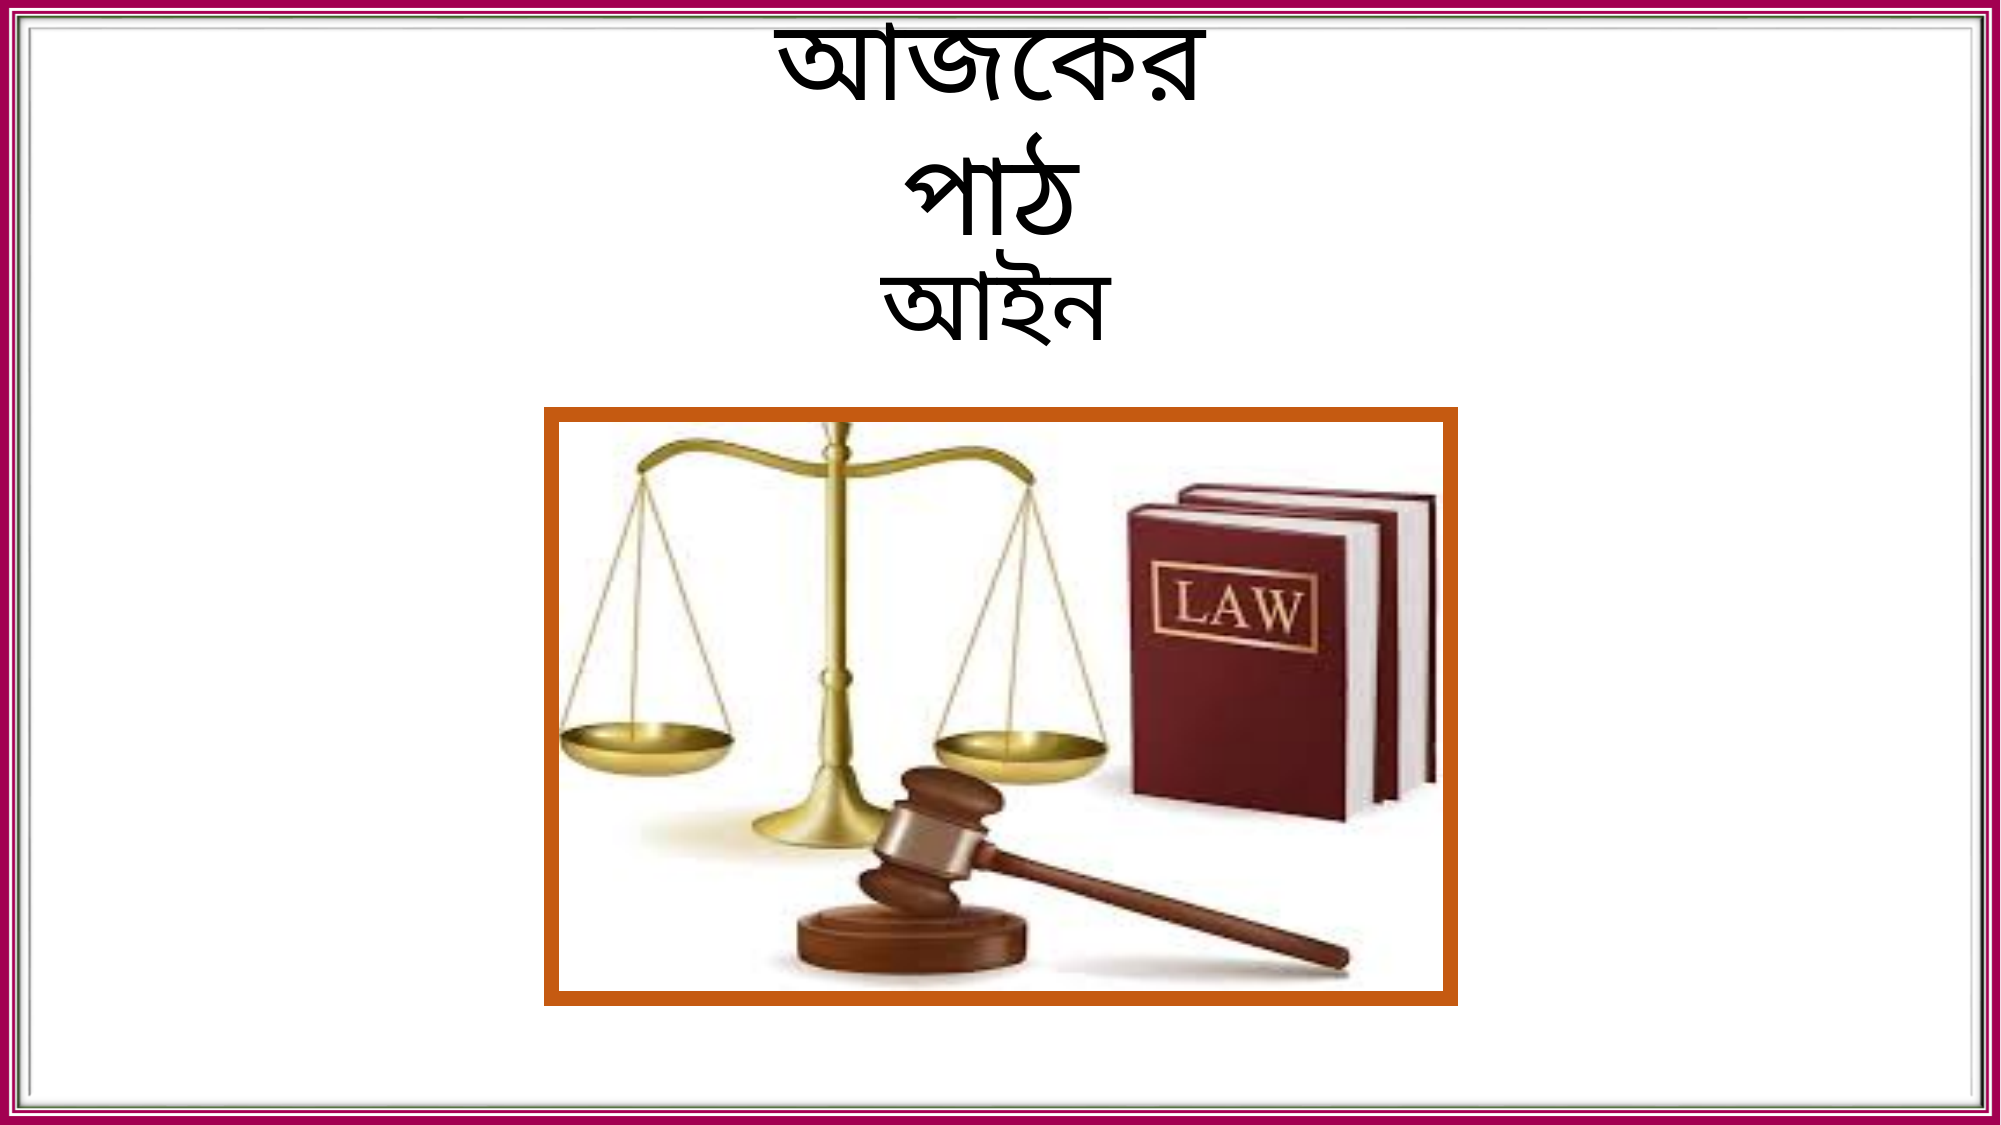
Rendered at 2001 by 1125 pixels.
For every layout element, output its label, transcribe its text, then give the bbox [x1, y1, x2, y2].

text_box আইন [736, 233, 1257, 368]
picture [0, 0, 2001, 1125]
text_box আজকের পাঠ [645, 60, 1337, 186]
